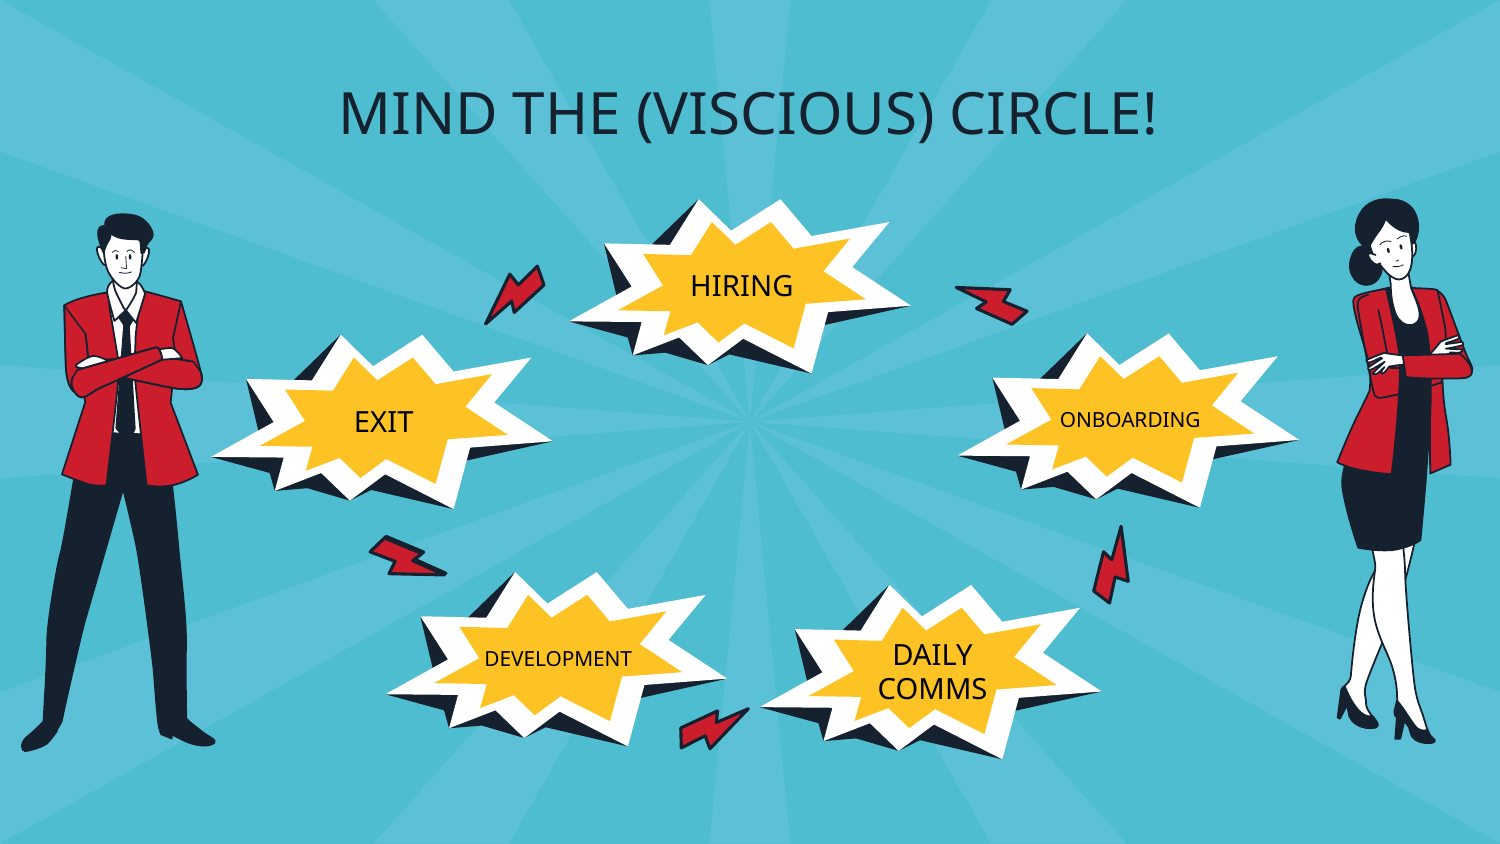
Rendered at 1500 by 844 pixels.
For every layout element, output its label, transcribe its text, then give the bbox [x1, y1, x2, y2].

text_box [19, 214, 219, 752]
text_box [759, 584, 1102, 760]
text_box [370, 538, 434, 570]
text_box [733, 708, 749, 725]
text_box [210, 334, 554, 510]
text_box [1337, 198, 1476, 744]
title MIND THE (VISCIOUS) CIRCLE! [205, 61, 1292, 224]
text_box [956, 287, 1028, 325]
text_box [485, 266, 545, 324]
text_box [1095, 526, 1129, 604]
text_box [568, 198, 912, 374]
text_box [384, 571, 728, 747]
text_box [956, 332, 1300, 509]
